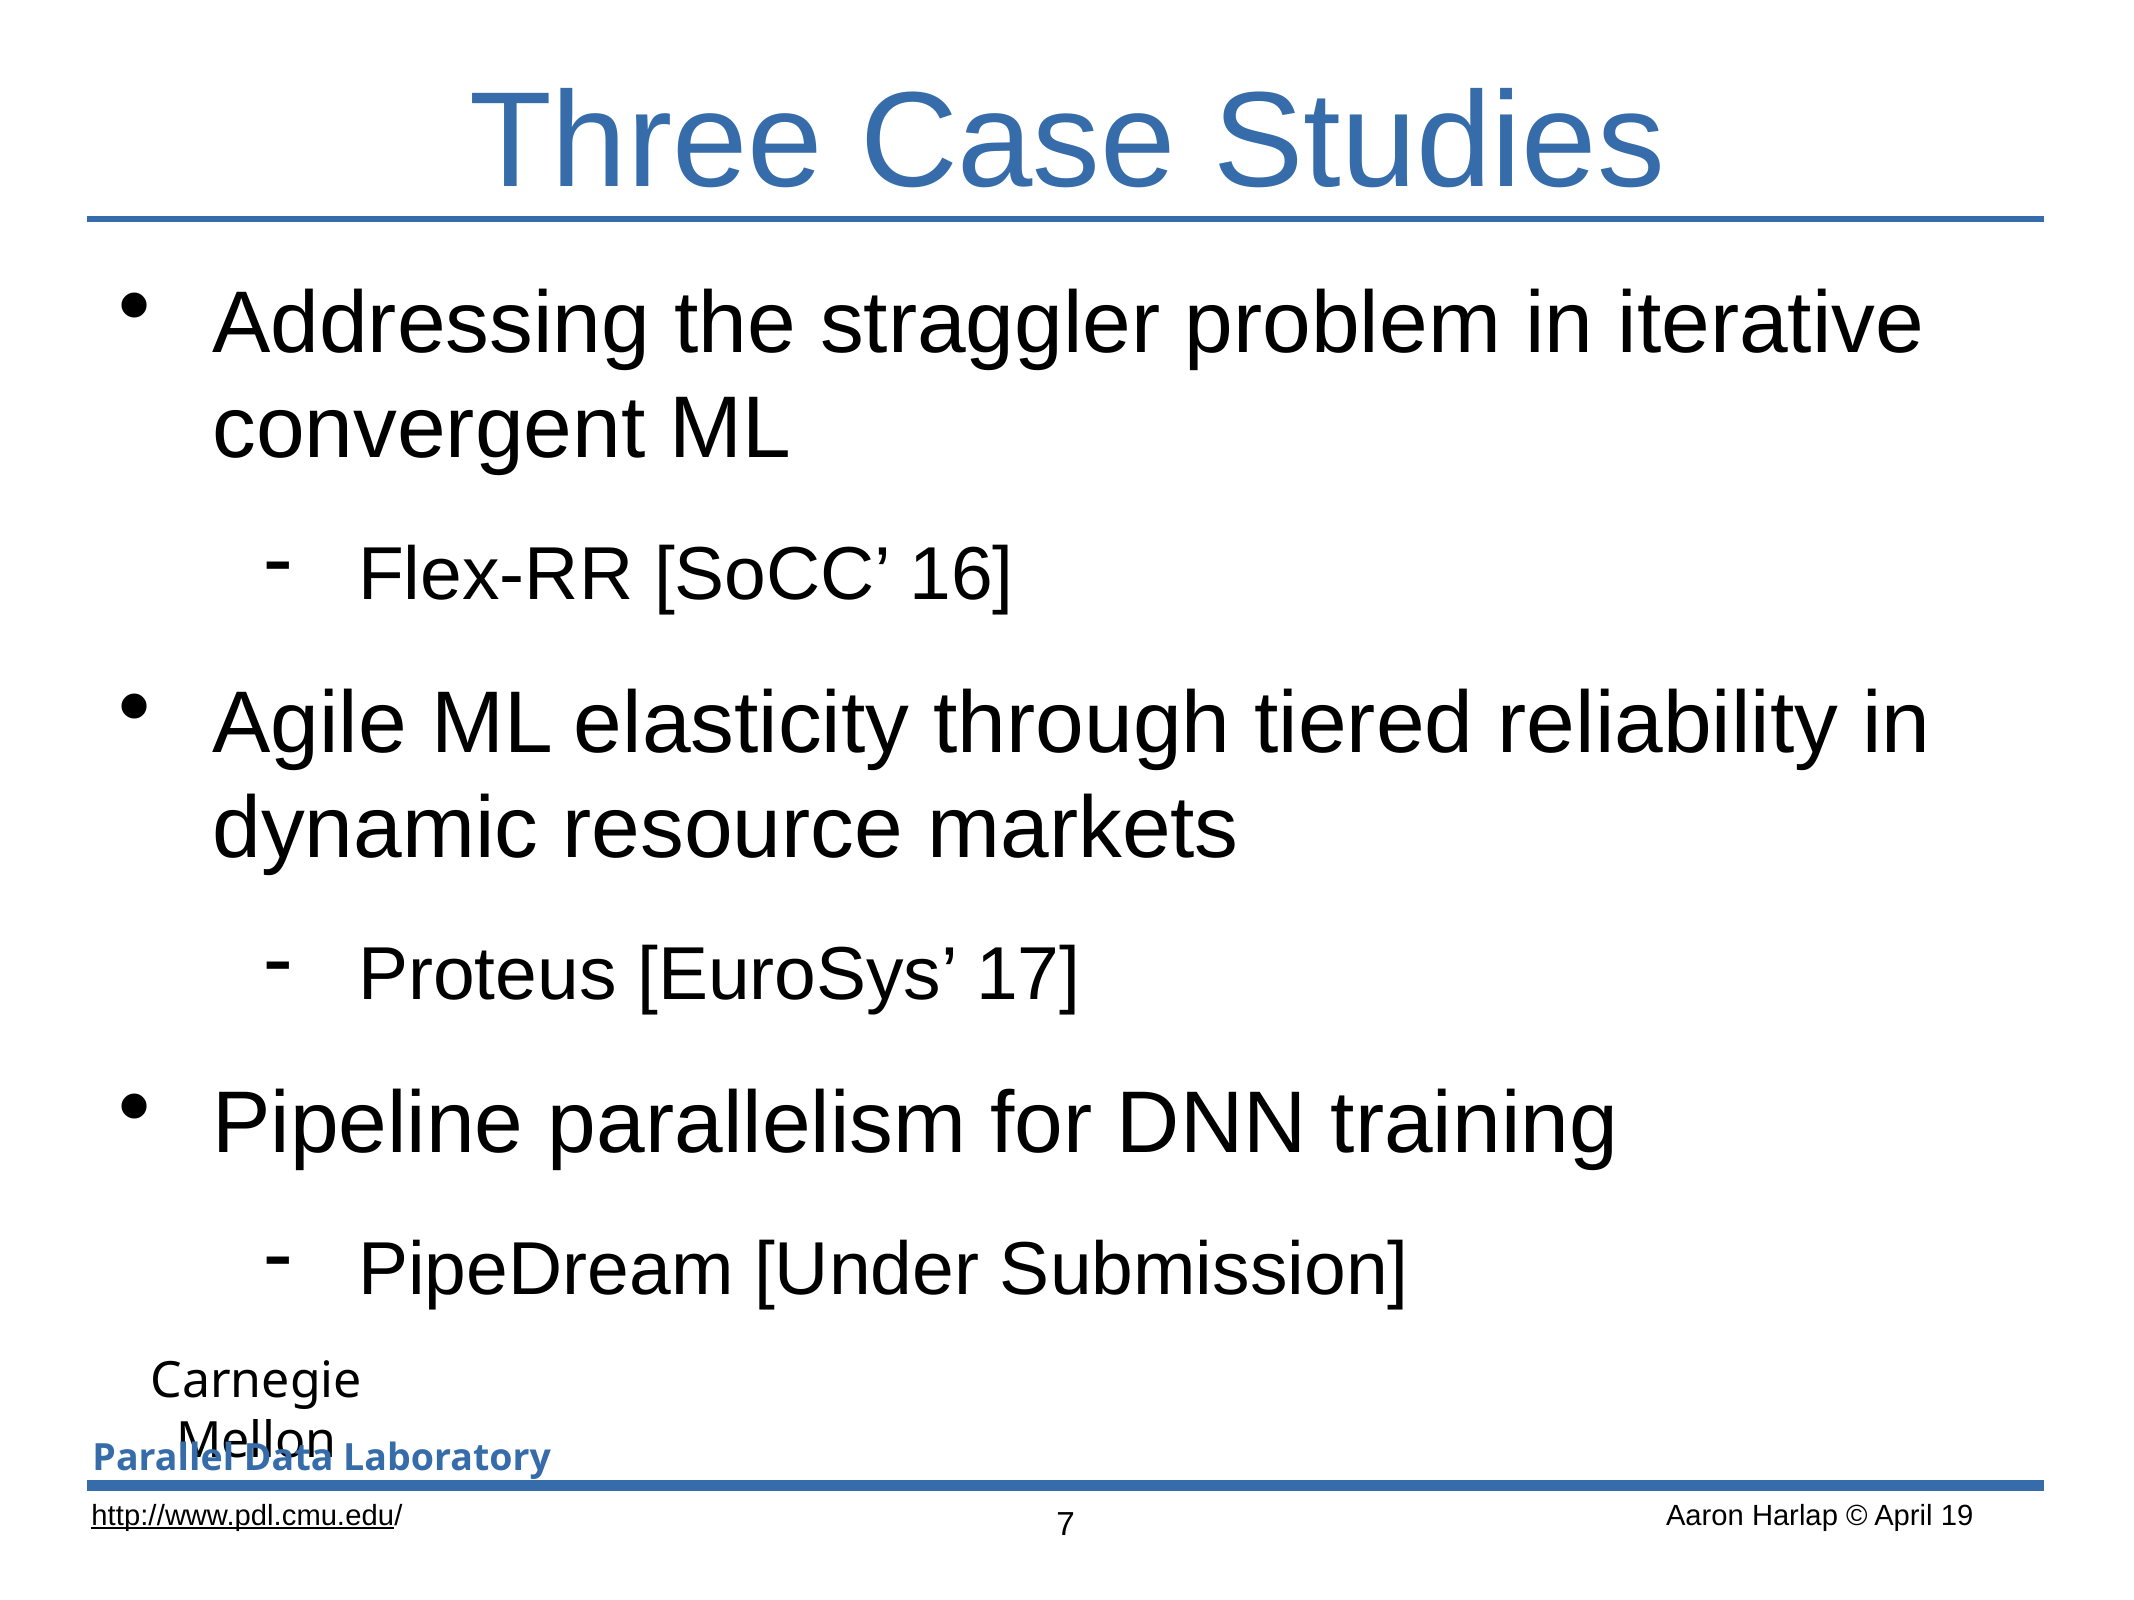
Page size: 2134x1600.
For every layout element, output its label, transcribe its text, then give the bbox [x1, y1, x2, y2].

slide_number 7 [1046, 1493, 1085, 1548]
title Three Case Studies [3, 41, 2132, 224]
list Addressing the straggler problem in iterative convergent ML Flex-RR [SoCC’ 16] Agile ML elasticity through tiered reliability in dynamic resource markets Proteus [EuroSys’ 17] Pipeline parallelism for DNN training PipeDream [Under Submission] [57, 255, 2074, 1460]
